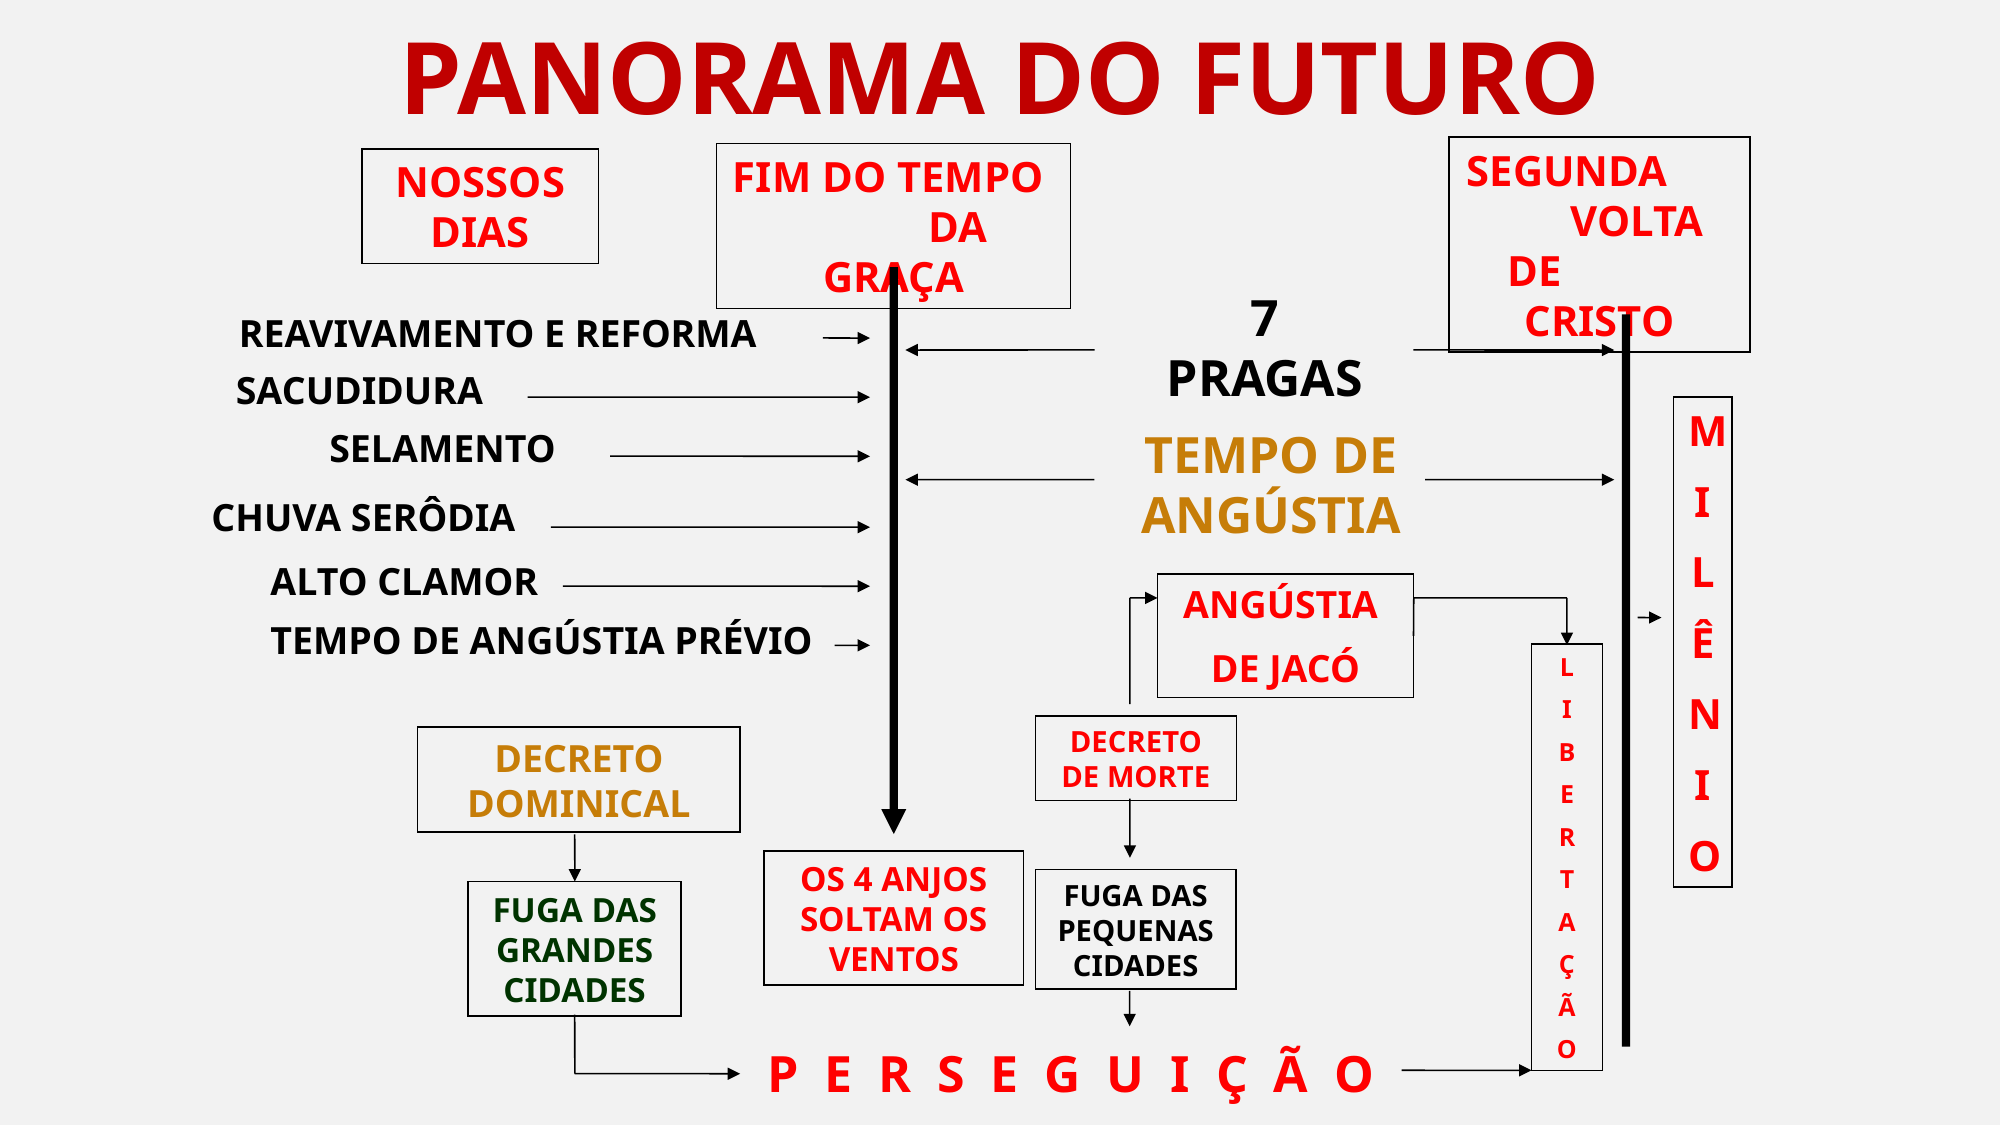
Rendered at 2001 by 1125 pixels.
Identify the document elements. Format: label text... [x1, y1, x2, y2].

text_box [587, 520, 871, 534]
text_box [887, 267, 901, 835]
text_box TEMPO DE ANGÚSTIA PRÉVIO [255, 609, 859, 670]
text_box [1413, 597, 1603, 1097]
text_box [610, 450, 871, 463]
text_box FIM DO TEMPO DA GRAÇA [716, 143, 1071, 309]
text_box SEGUNDA VOLTA DE CRISTO [1448, 137, 1750, 352]
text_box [1035, 869, 1237, 1027]
text_box [717, 580, 871, 593]
text_box PANORAMA DO FUTURO [249, 7, 1750, 142]
text_box NOSSOS DIAS [362, 148, 599, 264]
text_box [834, 639, 871, 652]
text_box REAVIVAMENTO E REFORMA [161, 302, 835, 363]
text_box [1129, 574, 1414, 705]
text_box [822, 331, 871, 345]
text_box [905, 415, 1615, 552]
text_box [527, 390, 871, 404]
text_box ALTO CLAMOR [255, 550, 717, 611]
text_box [468, 881, 741, 1074]
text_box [417, 727, 741, 882]
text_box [1637, 397, 1733, 914]
text_box SACUDIDURA [221, 363, 594, 420]
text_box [905, 278, 1615, 355]
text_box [1035, 716, 1237, 858]
text_box CHUVA SERÔDIA [196, 486, 587, 547]
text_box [692, 1034, 1532, 1110]
text_box OS 4 ANJOS SOLTAM OS VENTOS [763, 850, 1024, 986]
text_box SELAMENTO [314, 417, 693, 478]
